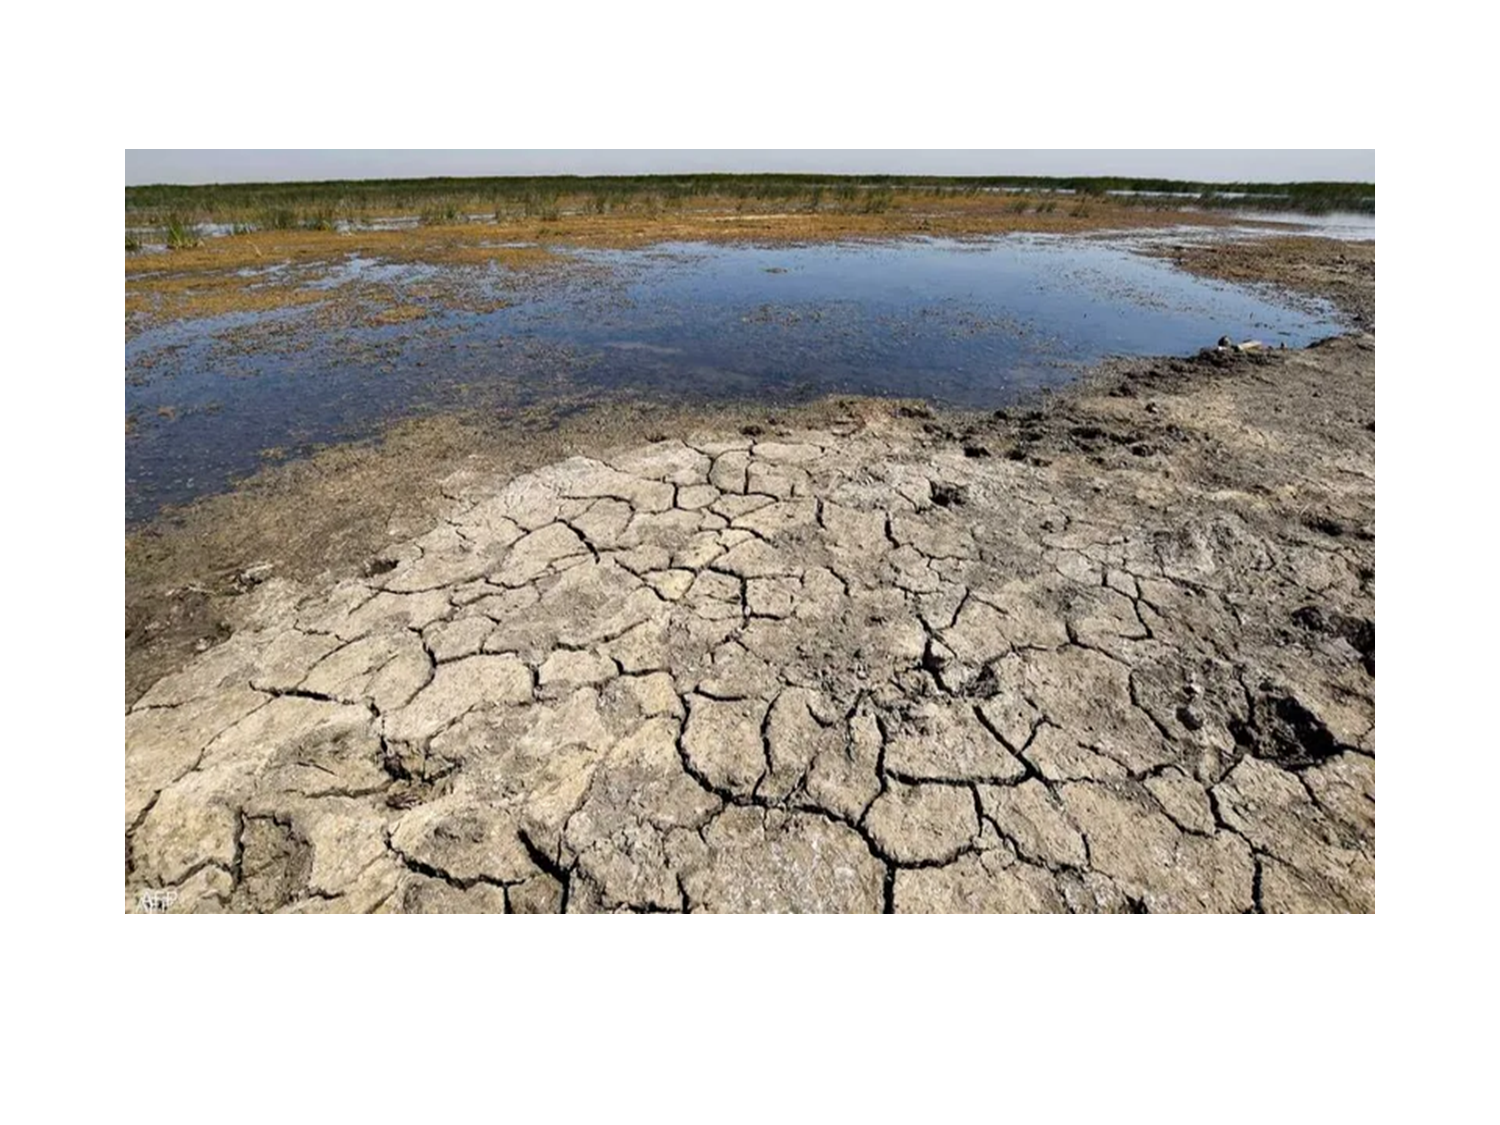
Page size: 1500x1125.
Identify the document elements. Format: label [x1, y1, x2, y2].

picture [124, 149, 1376, 915]
